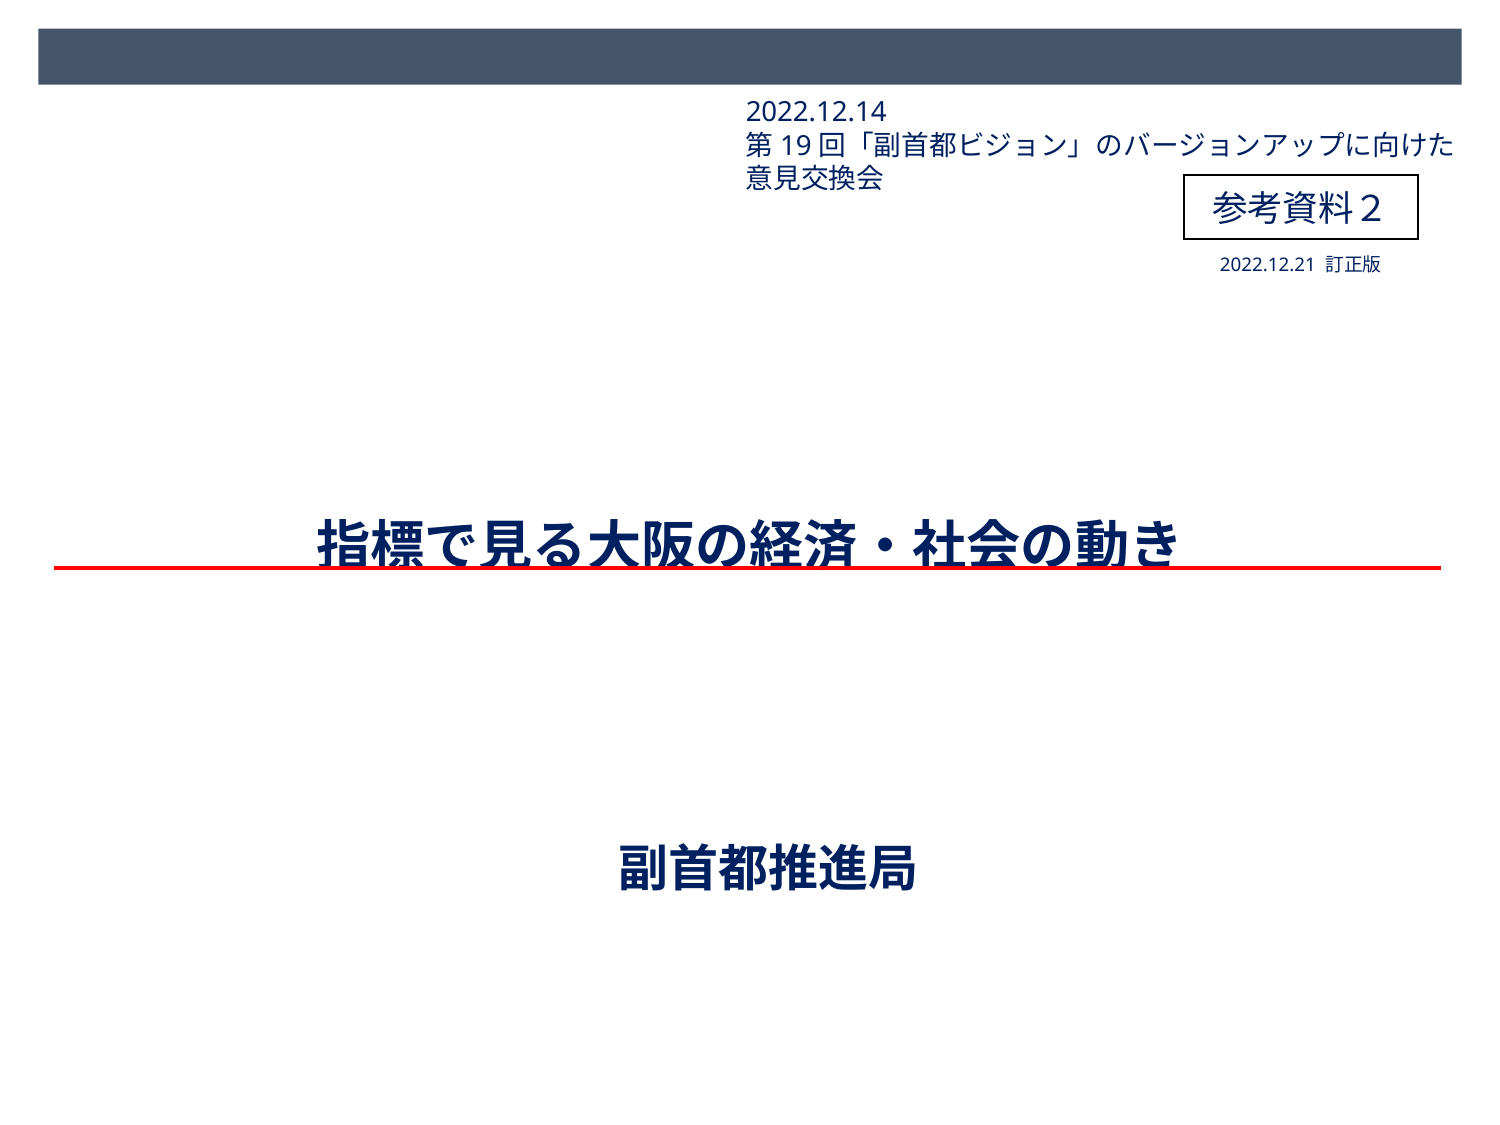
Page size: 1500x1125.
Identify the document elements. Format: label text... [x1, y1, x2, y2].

text_box 2022.12.21 訂正版 [1171, 245, 1431, 283]
subtitle 副首都推進局 [269, 679, 1267, 953]
text_box 2022.12.14 第19回「副首都ビジョン」のバージョンアップに向けた意見交換会 [731, 86, 1483, 202]
title 指標で見る大阪の経済・社会の動き [0, 407, 1500, 584]
text_box [37, 28, 1463, 86]
text_box 参考資料２ [1183, 174, 1419, 240]
